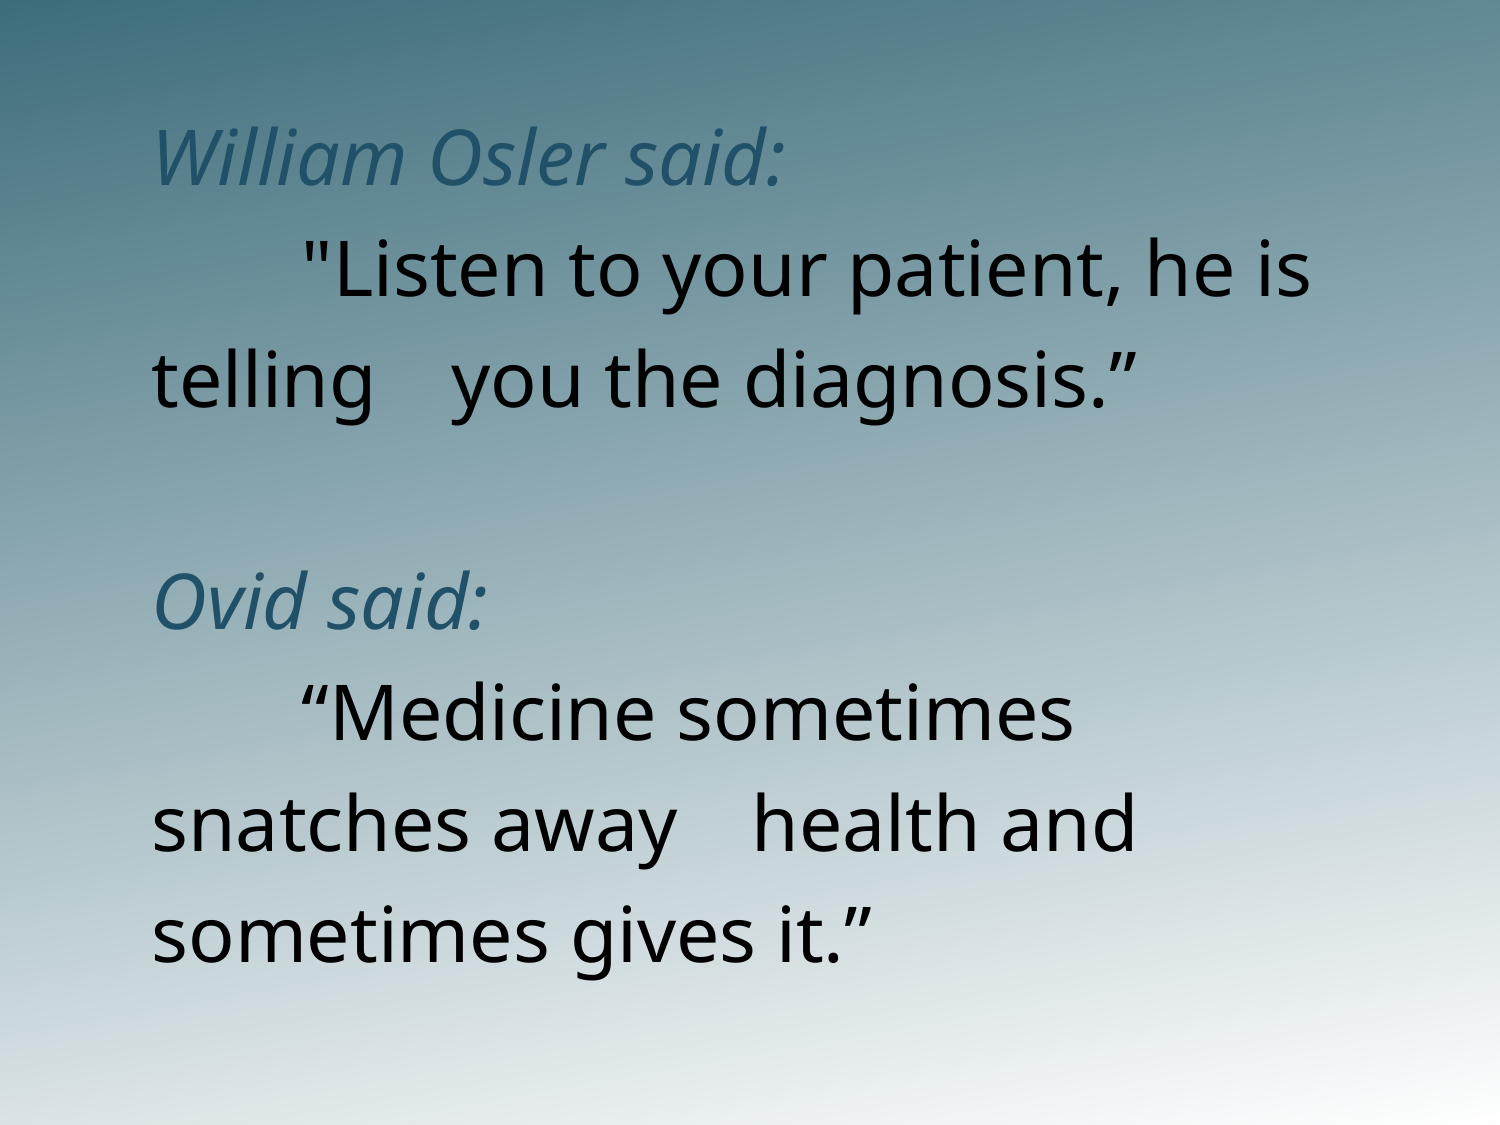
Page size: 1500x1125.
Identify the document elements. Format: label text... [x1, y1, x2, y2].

title William Osler said: "Listen to your patient, he is telling you the diagnosis.” Ovid said: “Medicine sometimes snatches away health and sometimes gives it.” [136, 31, 1395, 1037]
